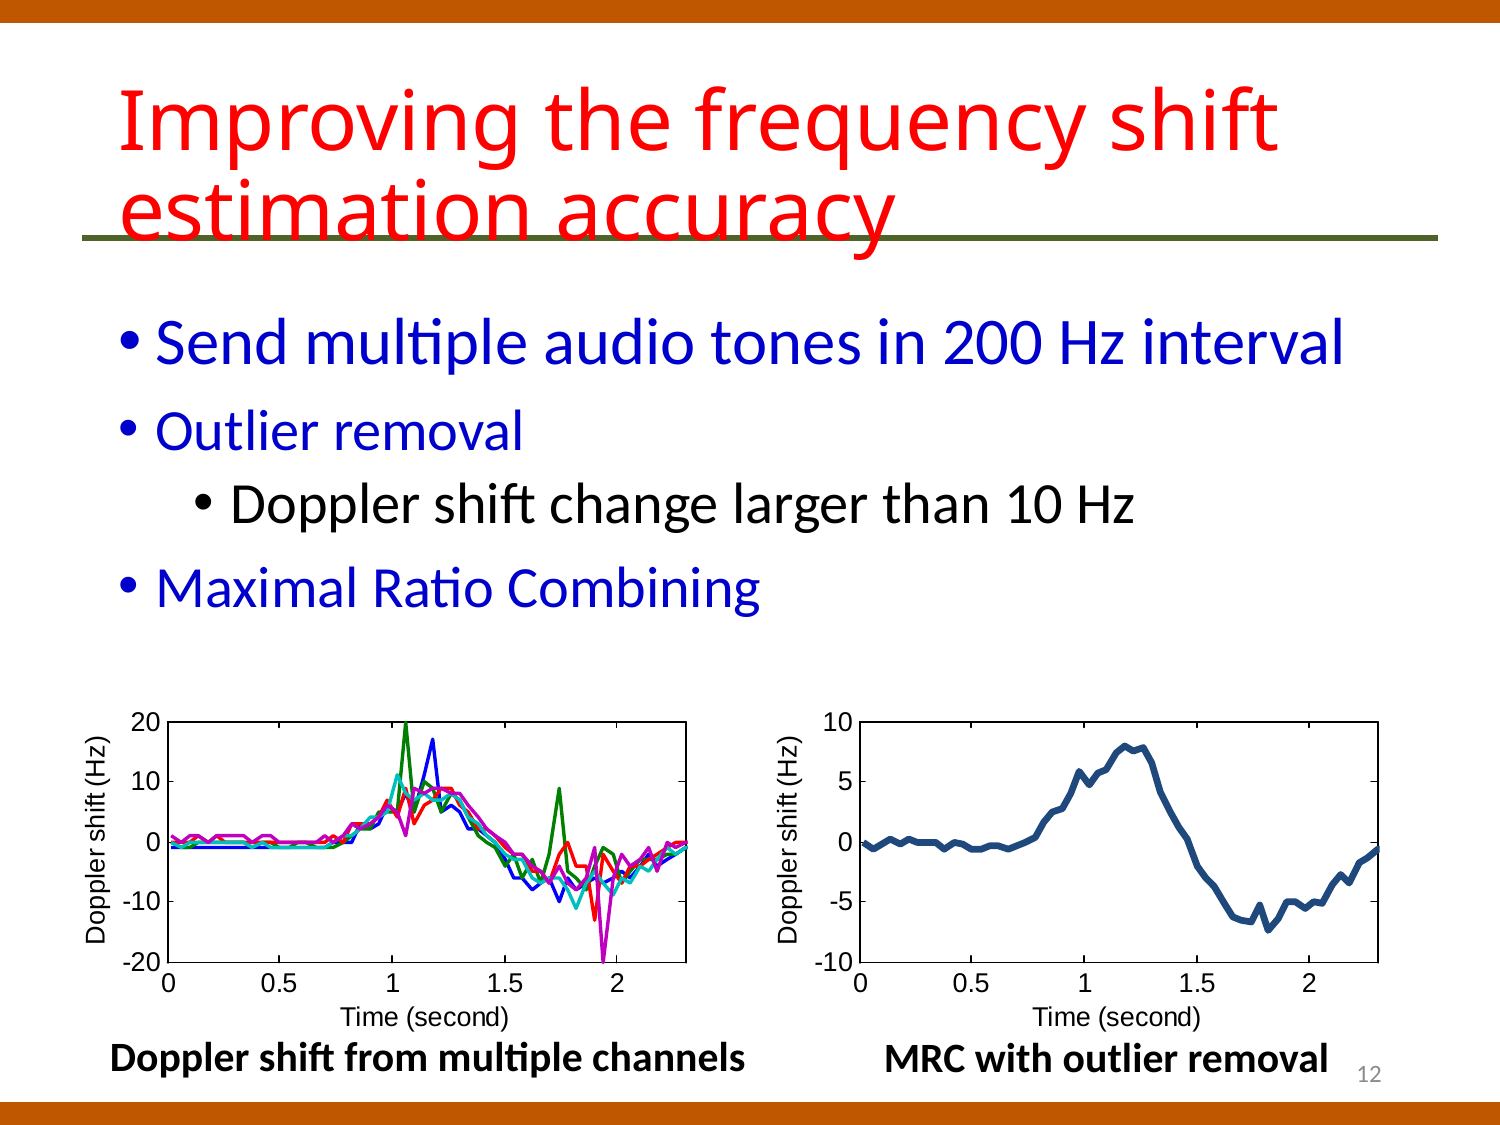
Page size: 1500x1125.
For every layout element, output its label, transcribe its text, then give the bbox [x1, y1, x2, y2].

text_box MRC with outlier removal [869, 1036, 1345, 1088]
title Improving the frequency shift estimation accuracy [103, 59, 1397, 278]
picture [766, 696, 1442, 1036]
list Send multiple audio tones in 200 Hz interval Outlier removal Doppler shift change larger than 10 Hz Maximal Ratio Combining [103, 299, 1397, 1014]
slide_number 12 [1059, 1042, 1397, 1103]
text_box Doppler shift from multiple channels [94, 1022, 761, 1088]
picture [74, 696, 750, 1036]
